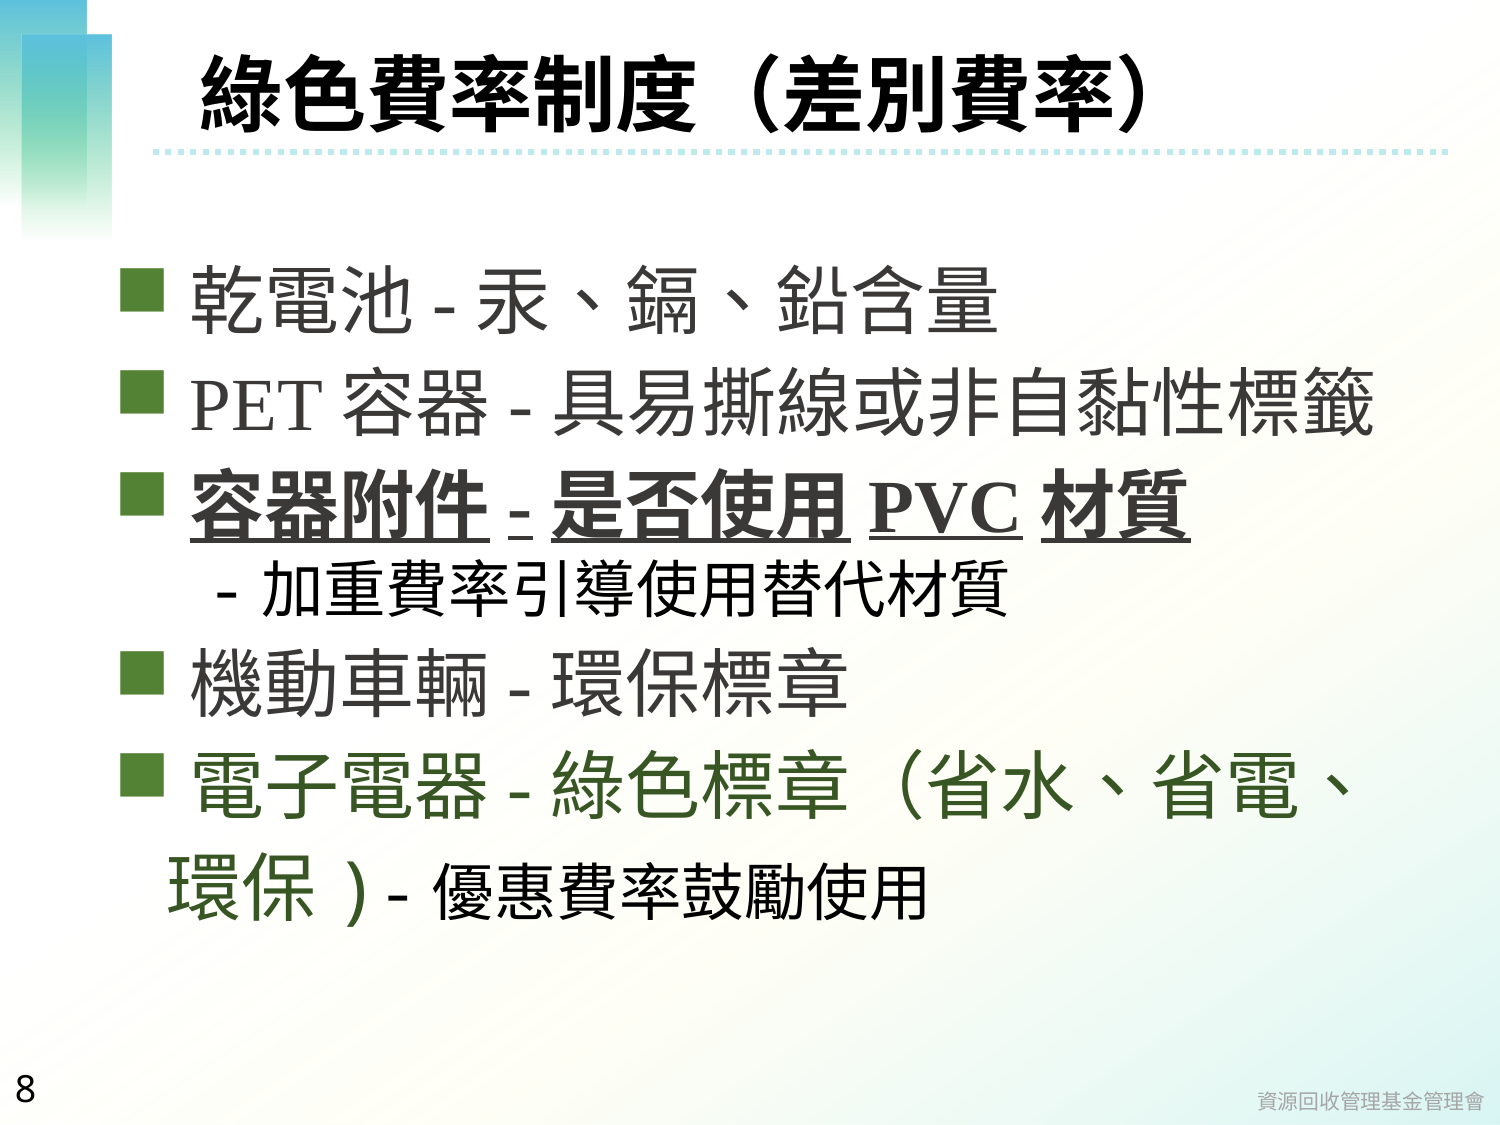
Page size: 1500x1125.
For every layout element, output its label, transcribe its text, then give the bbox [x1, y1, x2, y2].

picture [0, 0, 1500, 1125]
title 綠色費率制度（差別費率） [185, 34, 1479, 197]
list 乾電池-汞、鎘、鉛含量 PET容器-具易撕線或非自黏性標籤 容器附件-是否使用PVC材質 -加重費率引導使用替代材質 機動車輛-環保標章 電子電器-綠色標章（省水、省電、 環保)-優惠費率鼓勵使用 [99, 175, 1468, 1020]
slide_number 8 [0, 1057, 110, 1125]
